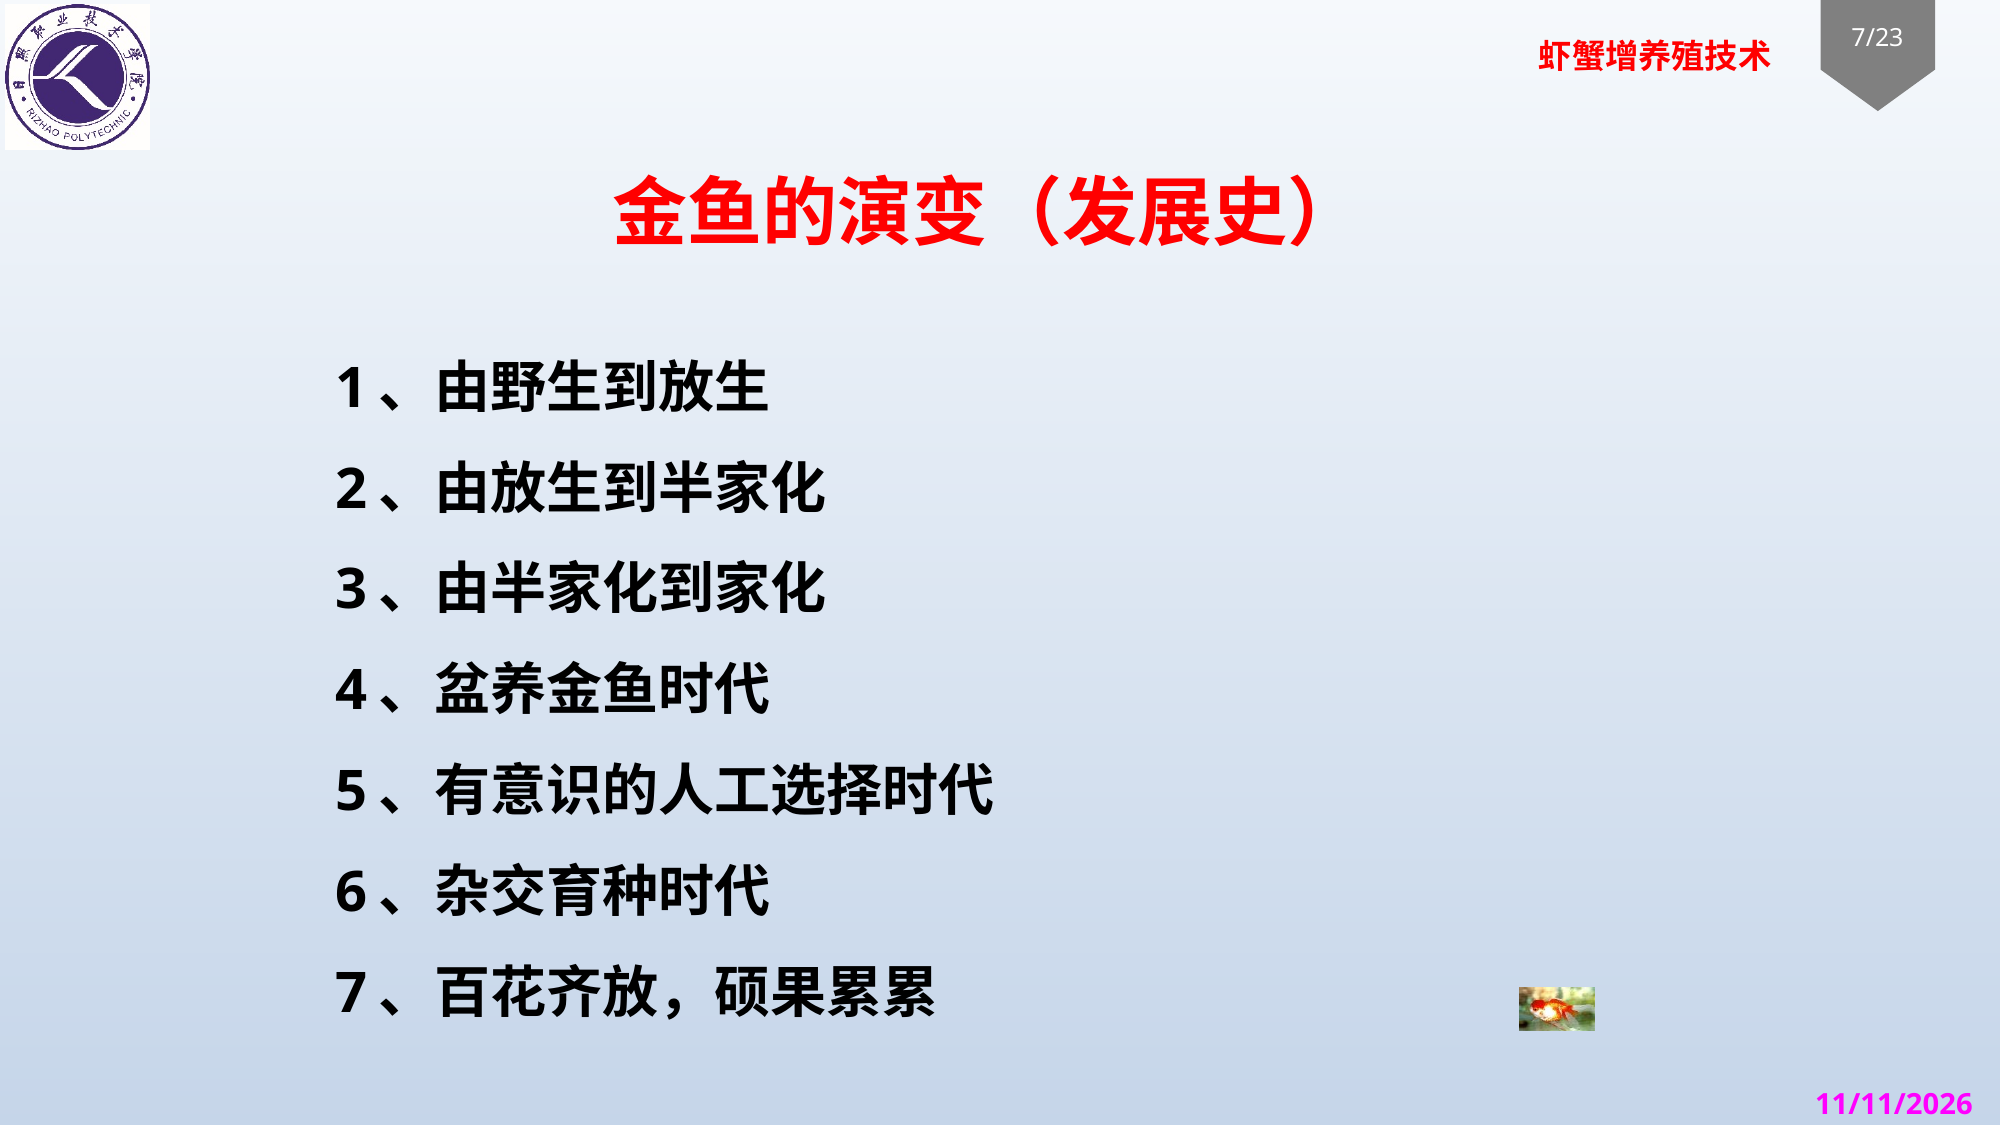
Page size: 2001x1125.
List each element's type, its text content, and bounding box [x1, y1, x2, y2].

title 金鱼的演变（发展史） [87, 115, 1888, 304]
picture [5, 4, 150, 150]
picture [1519, 987, 1595, 1031]
list 1、由野生到放生 2、由放生到半家化 3、由半家化到家化 4、盆养金鱼时代 5、有意识的人工选择时代 6、杂交育种时代 7、百花齐放，硕果累累 [250, 310, 1709, 1040]
